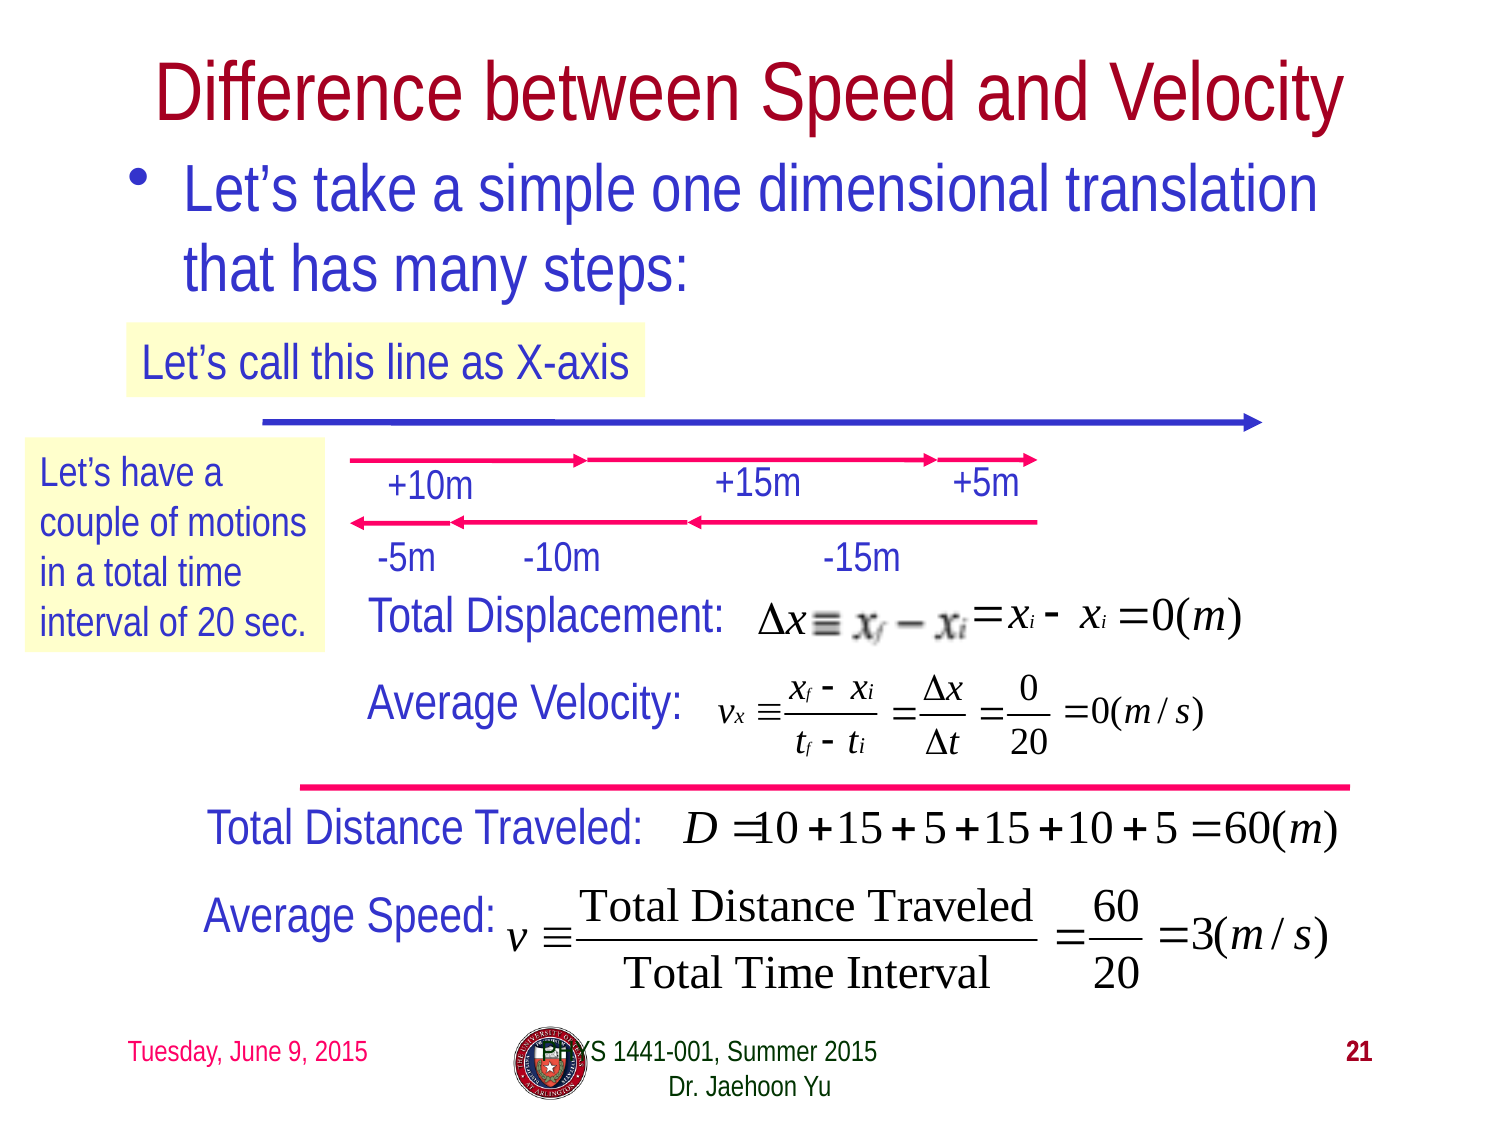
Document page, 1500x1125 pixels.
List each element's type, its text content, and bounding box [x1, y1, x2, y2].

text_box Average Velocity: [352, 662, 698, 738]
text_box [749, 591, 818, 647]
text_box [937, 447, 1038, 513]
text_box Total Distance Traveled: [191, 787, 659, 863]
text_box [499, 876, 1042, 999]
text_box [587, 447, 935, 513]
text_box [349, 449, 583, 516]
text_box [961, 597, 1102, 641]
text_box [1044, 875, 1152, 999]
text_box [1147, 905, 1338, 970]
text_box Total Displacement: [353, 596, 741, 650]
text_box Average Speed: [188, 874, 501, 950]
text_box Let’s have a couple of motions in a total time interval of 20 sec. [24, 437, 325, 653]
text_box 21 [1074, 1024, 1388, 1100]
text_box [674, 799, 748, 852]
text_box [1107, 587, 1251, 651]
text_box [883, 663, 969, 764]
list Let’s take a simple one dimensional translation that has many steps: [112, 137, 1388, 338]
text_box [712, 662, 884, 766]
title Difference between Speed and Velocity [112, 49, 1388, 126]
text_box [1055, 687, 1213, 740]
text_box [749, 799, 1346, 864]
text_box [970, 663, 1058, 764]
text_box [124, 322, 1263, 423]
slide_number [112, 1024, 426, 1101]
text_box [349, 522, 447, 588]
footer PHYS 1441-001, Summer 2015 Dr. Jaehoon Yu [512, 1024, 988, 1101]
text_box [688, 522, 1038, 588]
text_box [449, 522, 688, 588]
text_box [806, 602, 973, 651]
